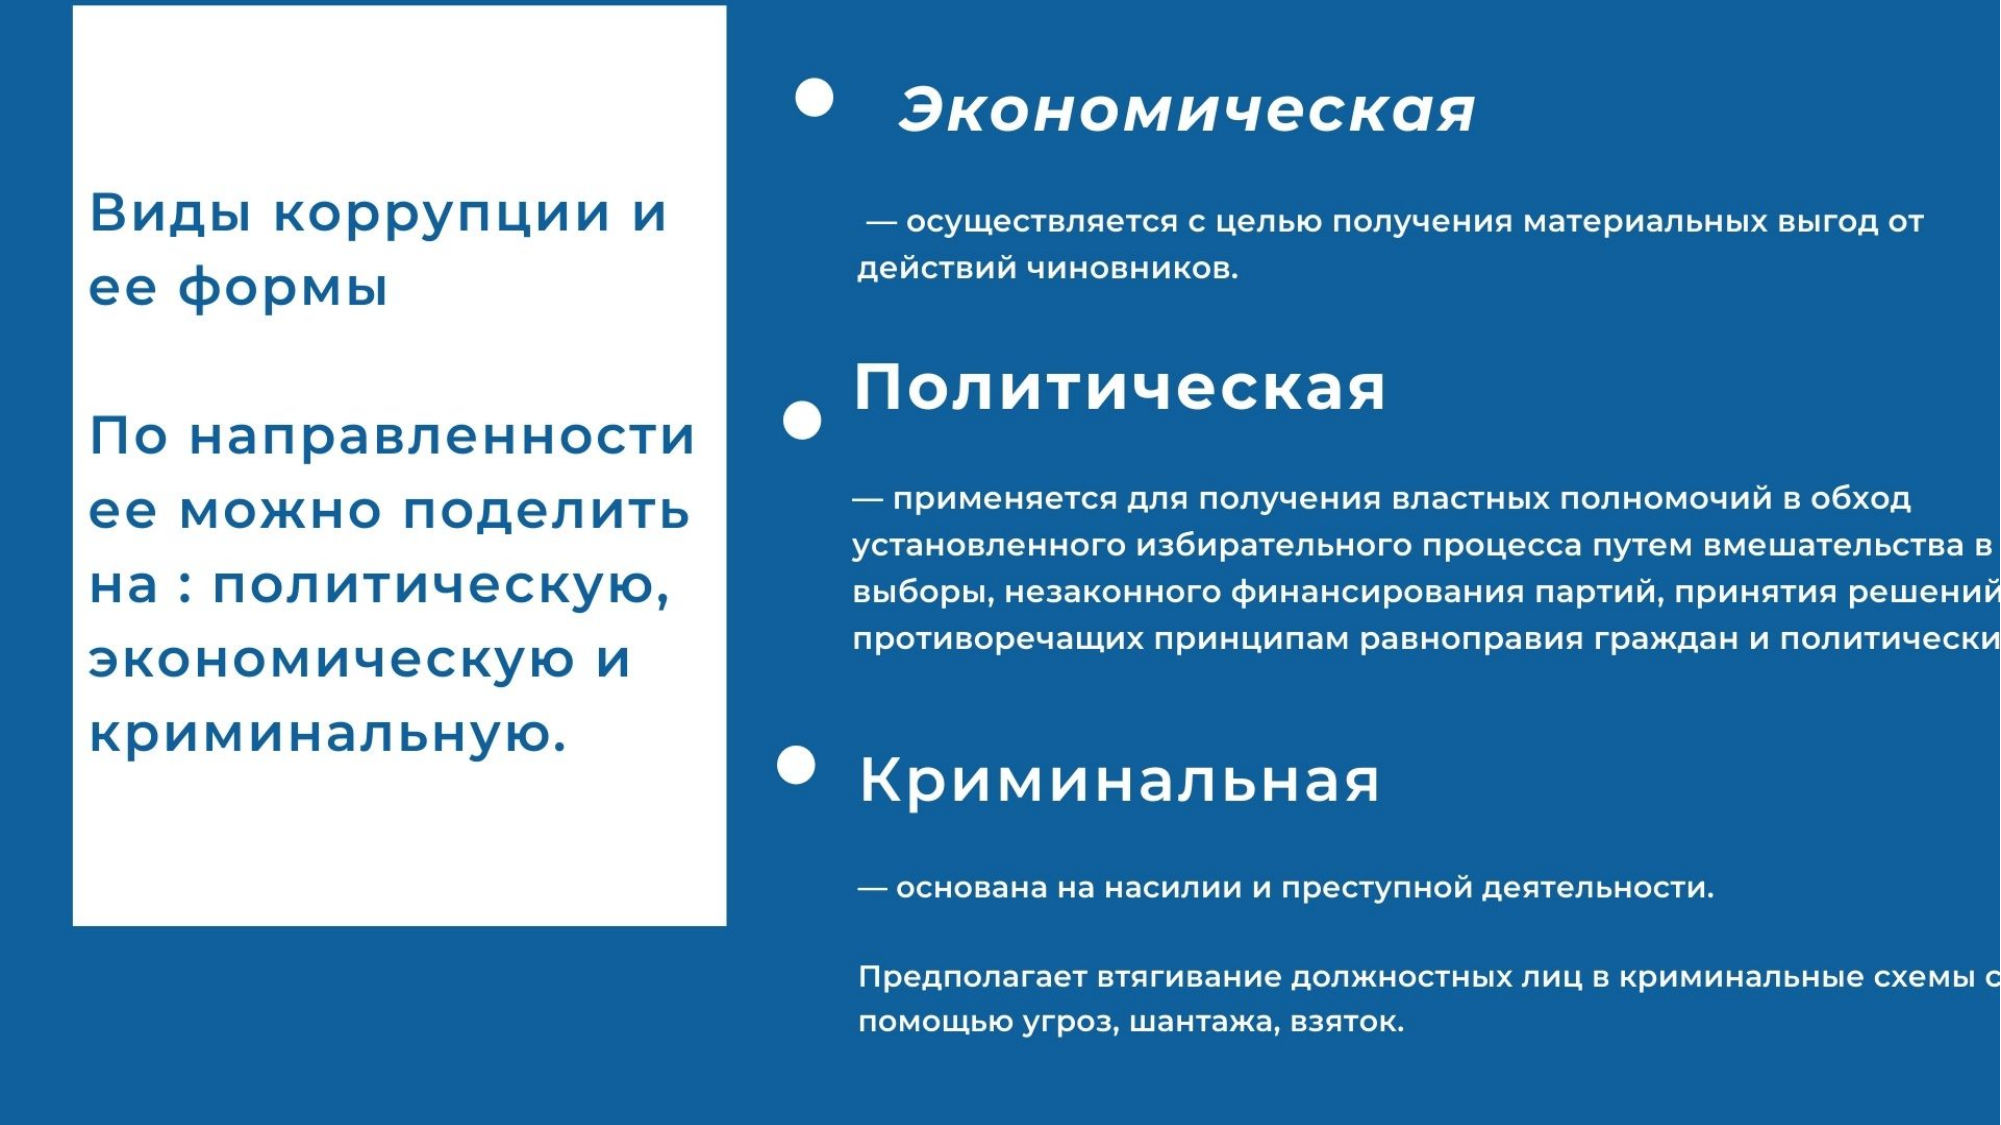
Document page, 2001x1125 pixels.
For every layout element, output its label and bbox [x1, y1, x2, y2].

list [0, 0, 2000, 1125]
